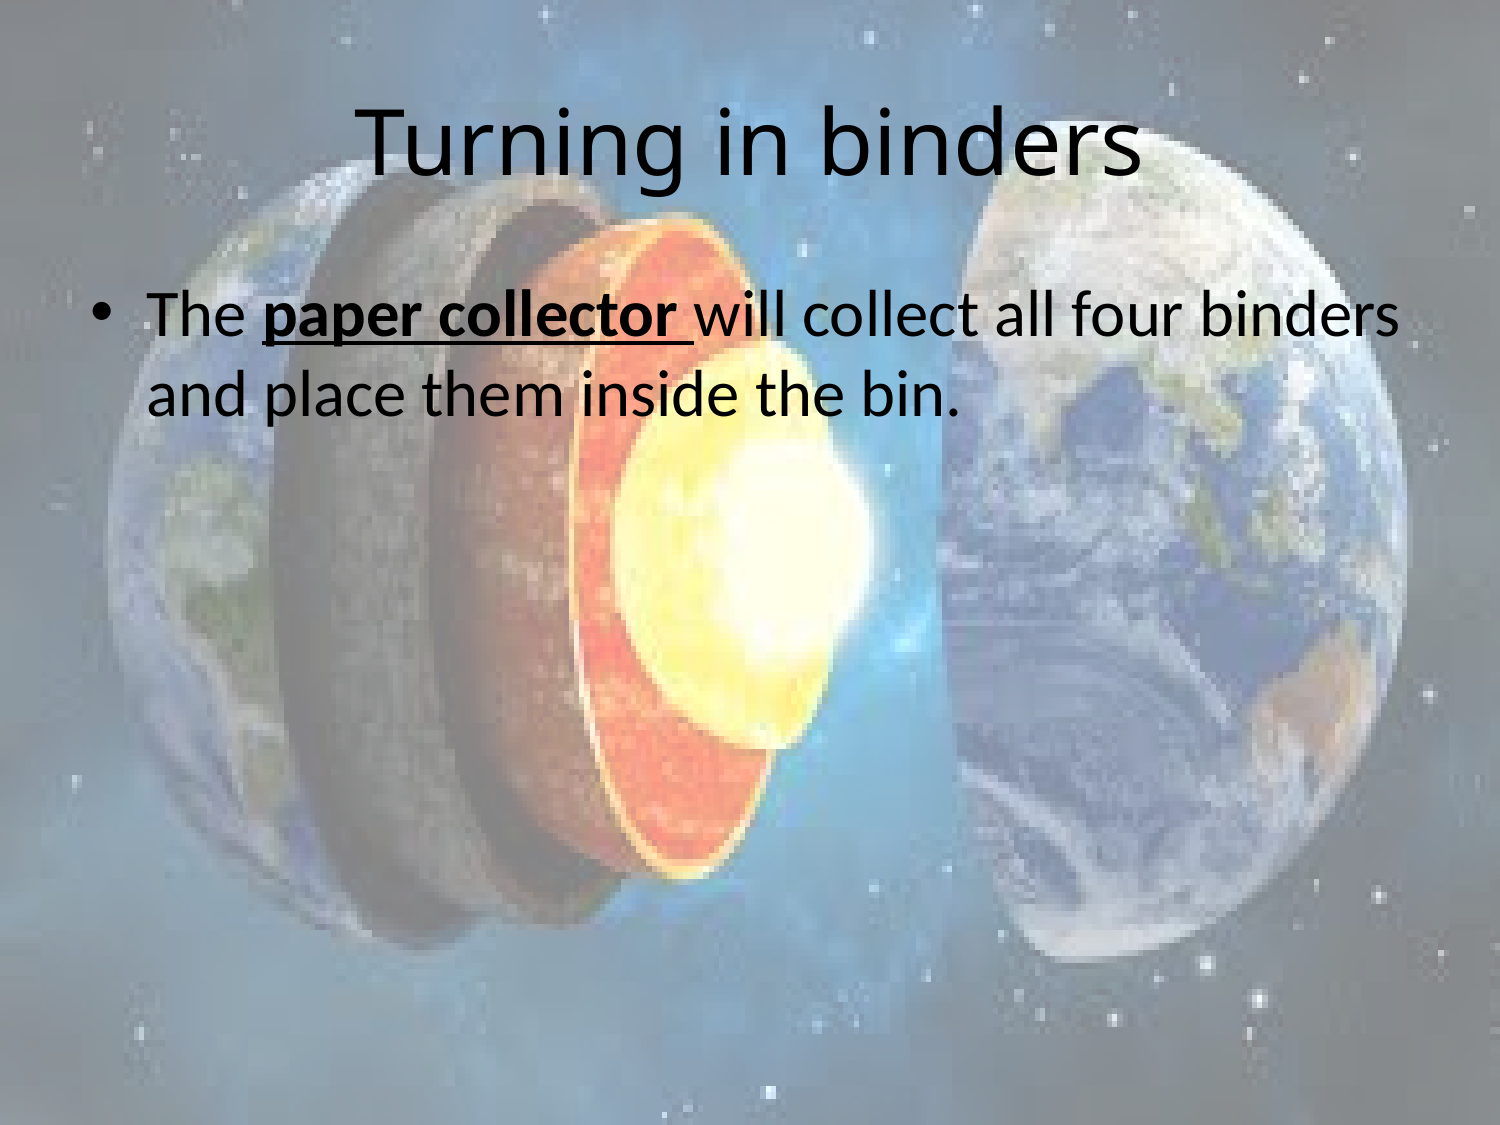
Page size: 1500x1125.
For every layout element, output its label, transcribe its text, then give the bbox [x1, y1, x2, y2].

list The paper collector will collect all four binders and place them inside the bin. [75, 262, 1425, 1005]
title Turning in binders [75, 45, 1425, 233]
